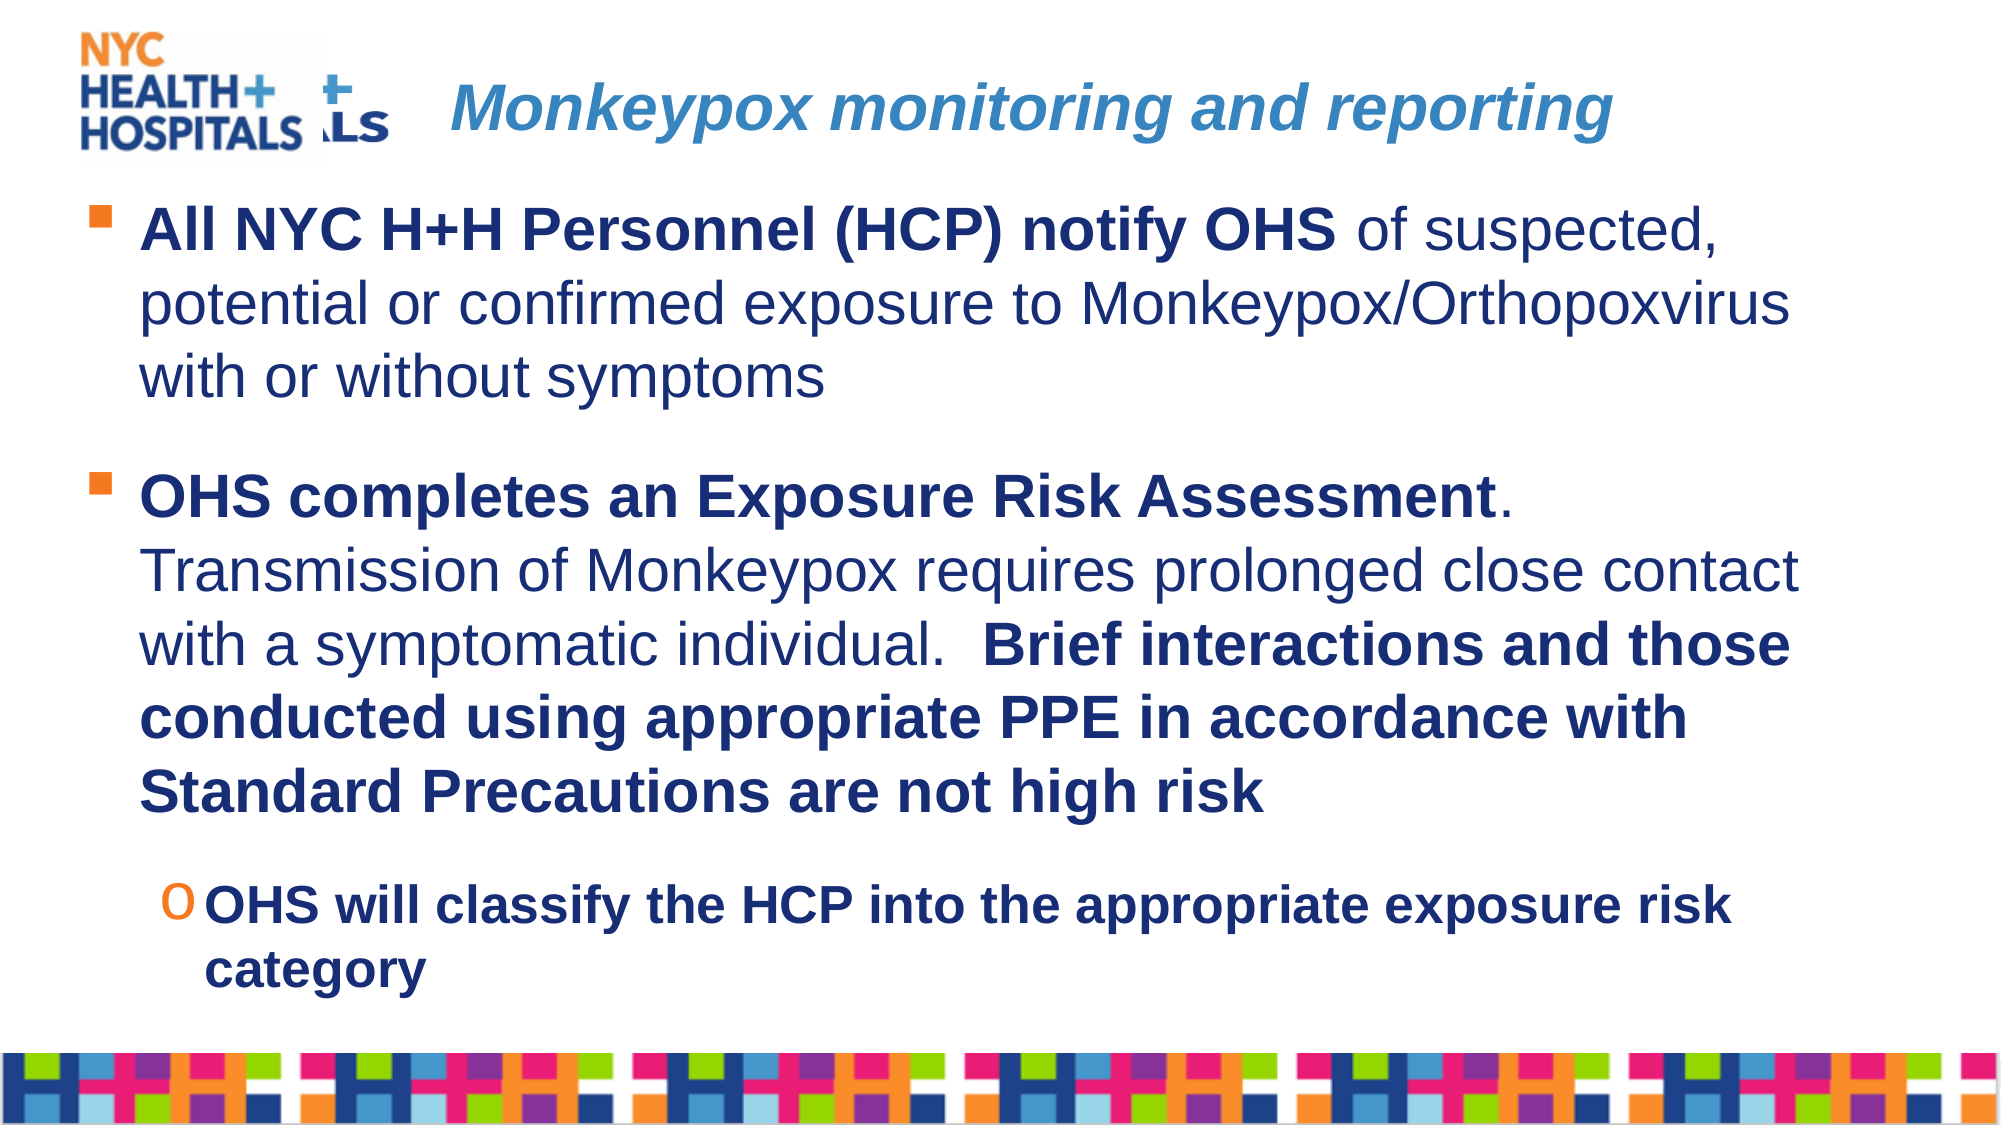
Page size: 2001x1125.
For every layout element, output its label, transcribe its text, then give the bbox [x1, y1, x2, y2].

title Monkeypox monitoring and reporting [450, 41, 1863, 167]
picture [0, 0, 2001, 1125]
list All NYC H+H Personnel (HCP) notify OHS of suspected, potential or confirmed exposure to Monkeypox/Orthopoxvirus with or without symptoms OHS completes an Exposure Risk Assessment. Transmission of Monkeypox requires prolonged close contact with a symptomatic individual. Brief interactions and those conducted using appropriate PPE in accordance with Standard Precautions are not high risk OHS will classify the HCP into the appropriate exposure risk category [83, 189, 1863, 1012]
